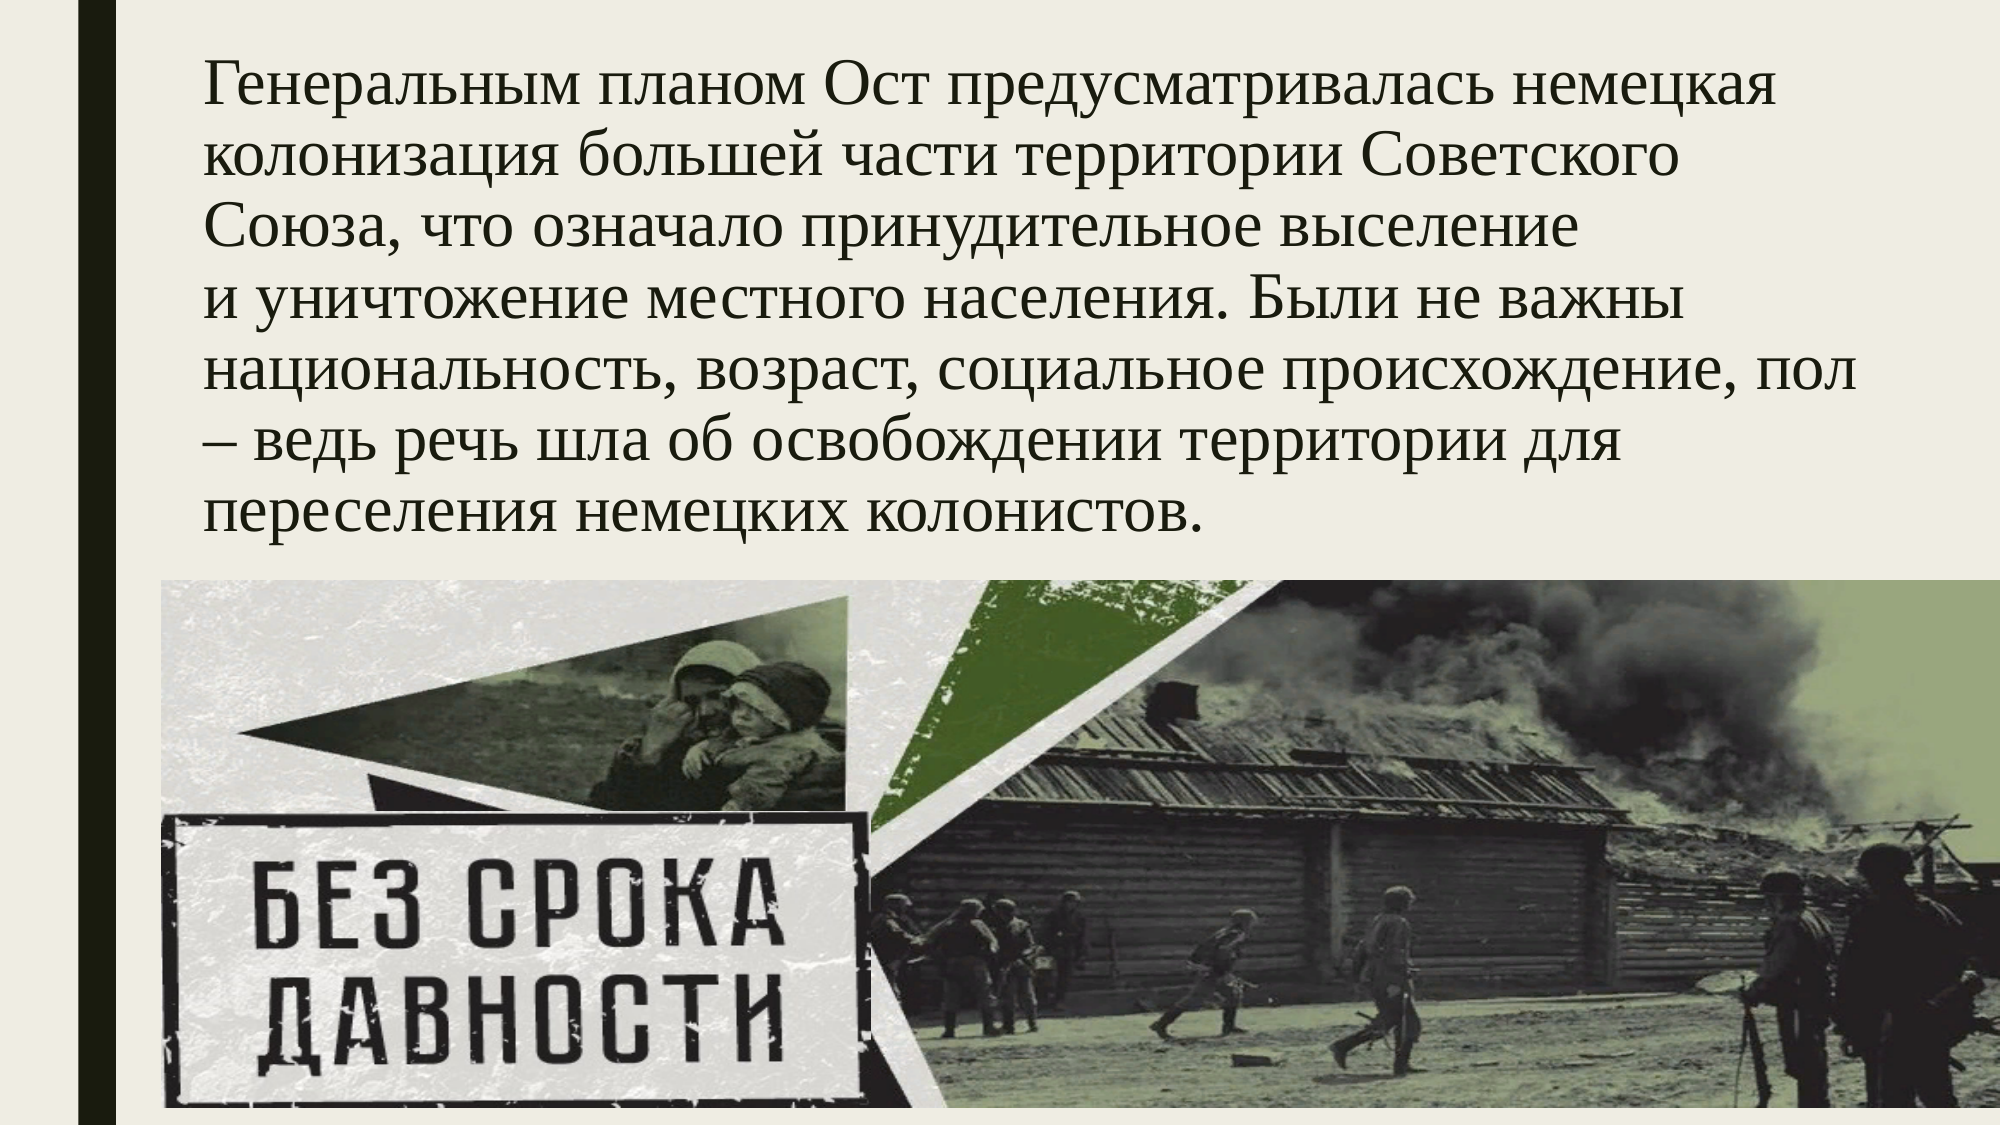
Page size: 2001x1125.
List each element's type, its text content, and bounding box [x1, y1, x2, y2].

title Генеральным планом Ост предусматривалась немецкая колонизация большей части территории Советского Союза, что означало принудительное выселение и уничтожение местного населения. Были не важны национальность, возраст, социальное происхождение, пол – ведь речь шла об освобождении территории для переселения немецких колонистов. [188, 40, 1915, 319]
picture [161, 580, 2000, 1108]
